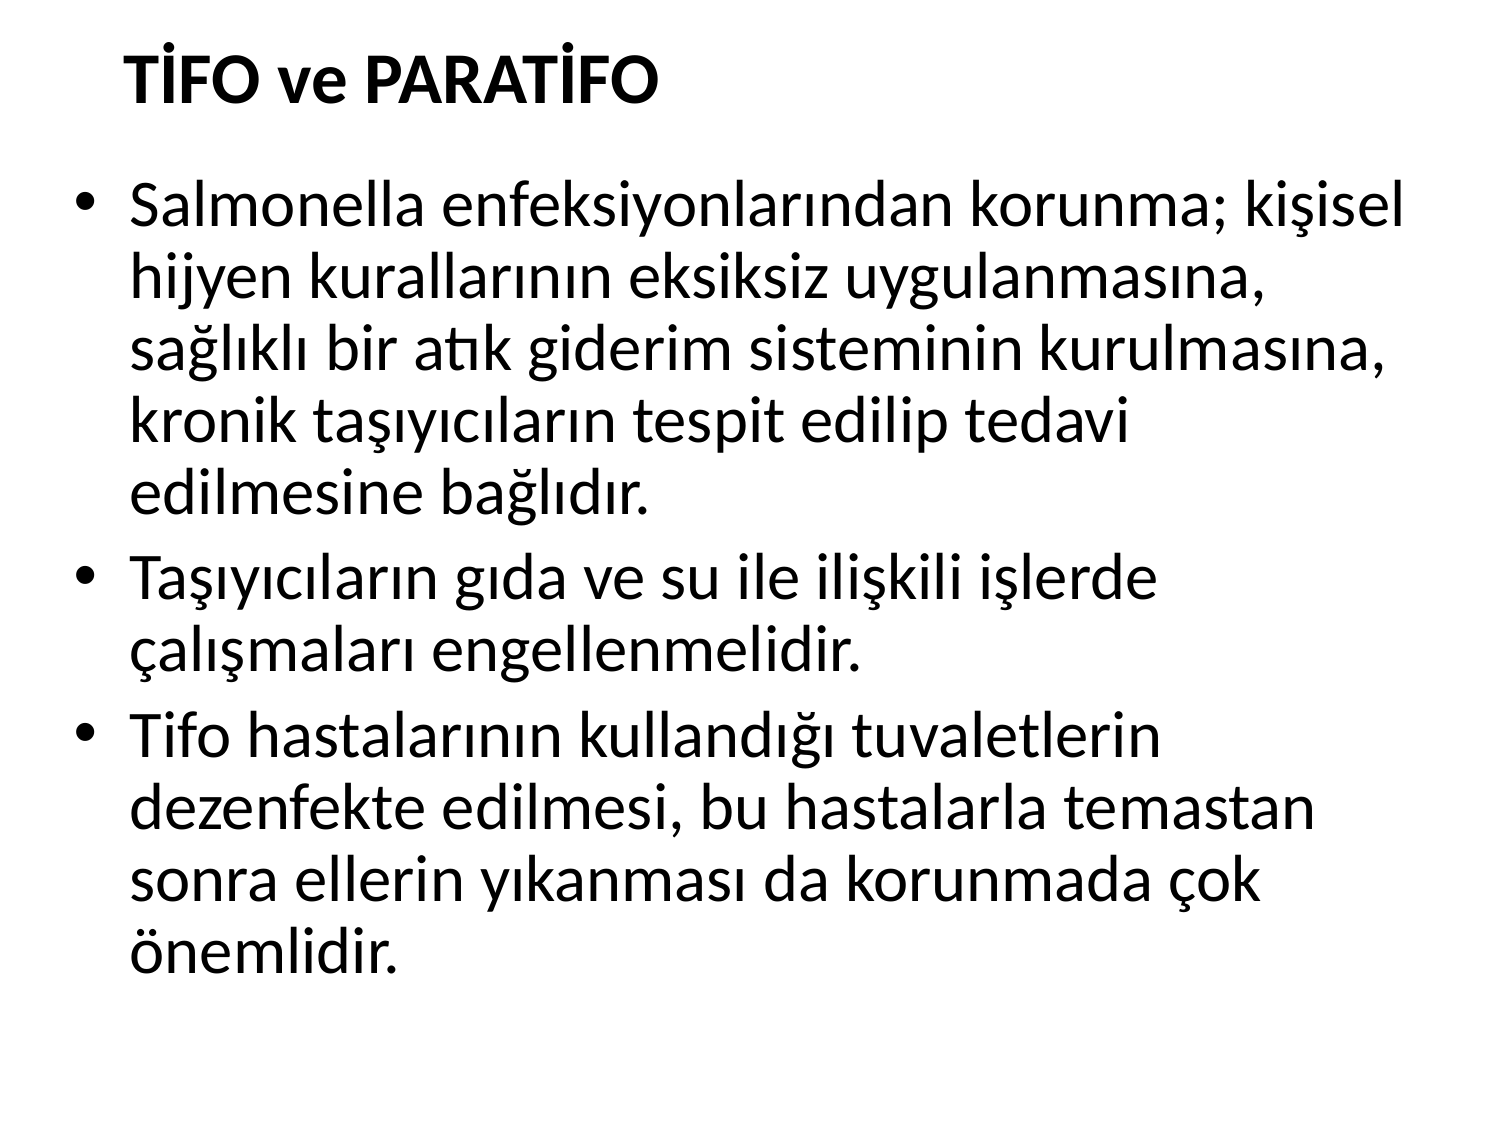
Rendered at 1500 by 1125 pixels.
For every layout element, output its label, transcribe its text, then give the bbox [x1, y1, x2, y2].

text_box TİFO ve PARATİFO [108, 23, 676, 126]
list Salmonella enfeksiyonlarından korunma; kişisel hijyen kurallarının eksiksiz uygulanmasına, sağlıklı bir atık giderim sisteminin kurulmasına, kronik taşıyıcıların tespit edilip tedavi edilmesine bağlıdır. Taşıyıcıların gıda ve su ile ilişkili işlerde çalışmaları engellenmelidir. Tifo hastalarının kullandığı tuvaletlerin dezenfekte edilmesi, bu hastalarla temastan sonra ellerin yıkanması da korunmada çok önemlidir. [58, 160, 1448, 1055]
